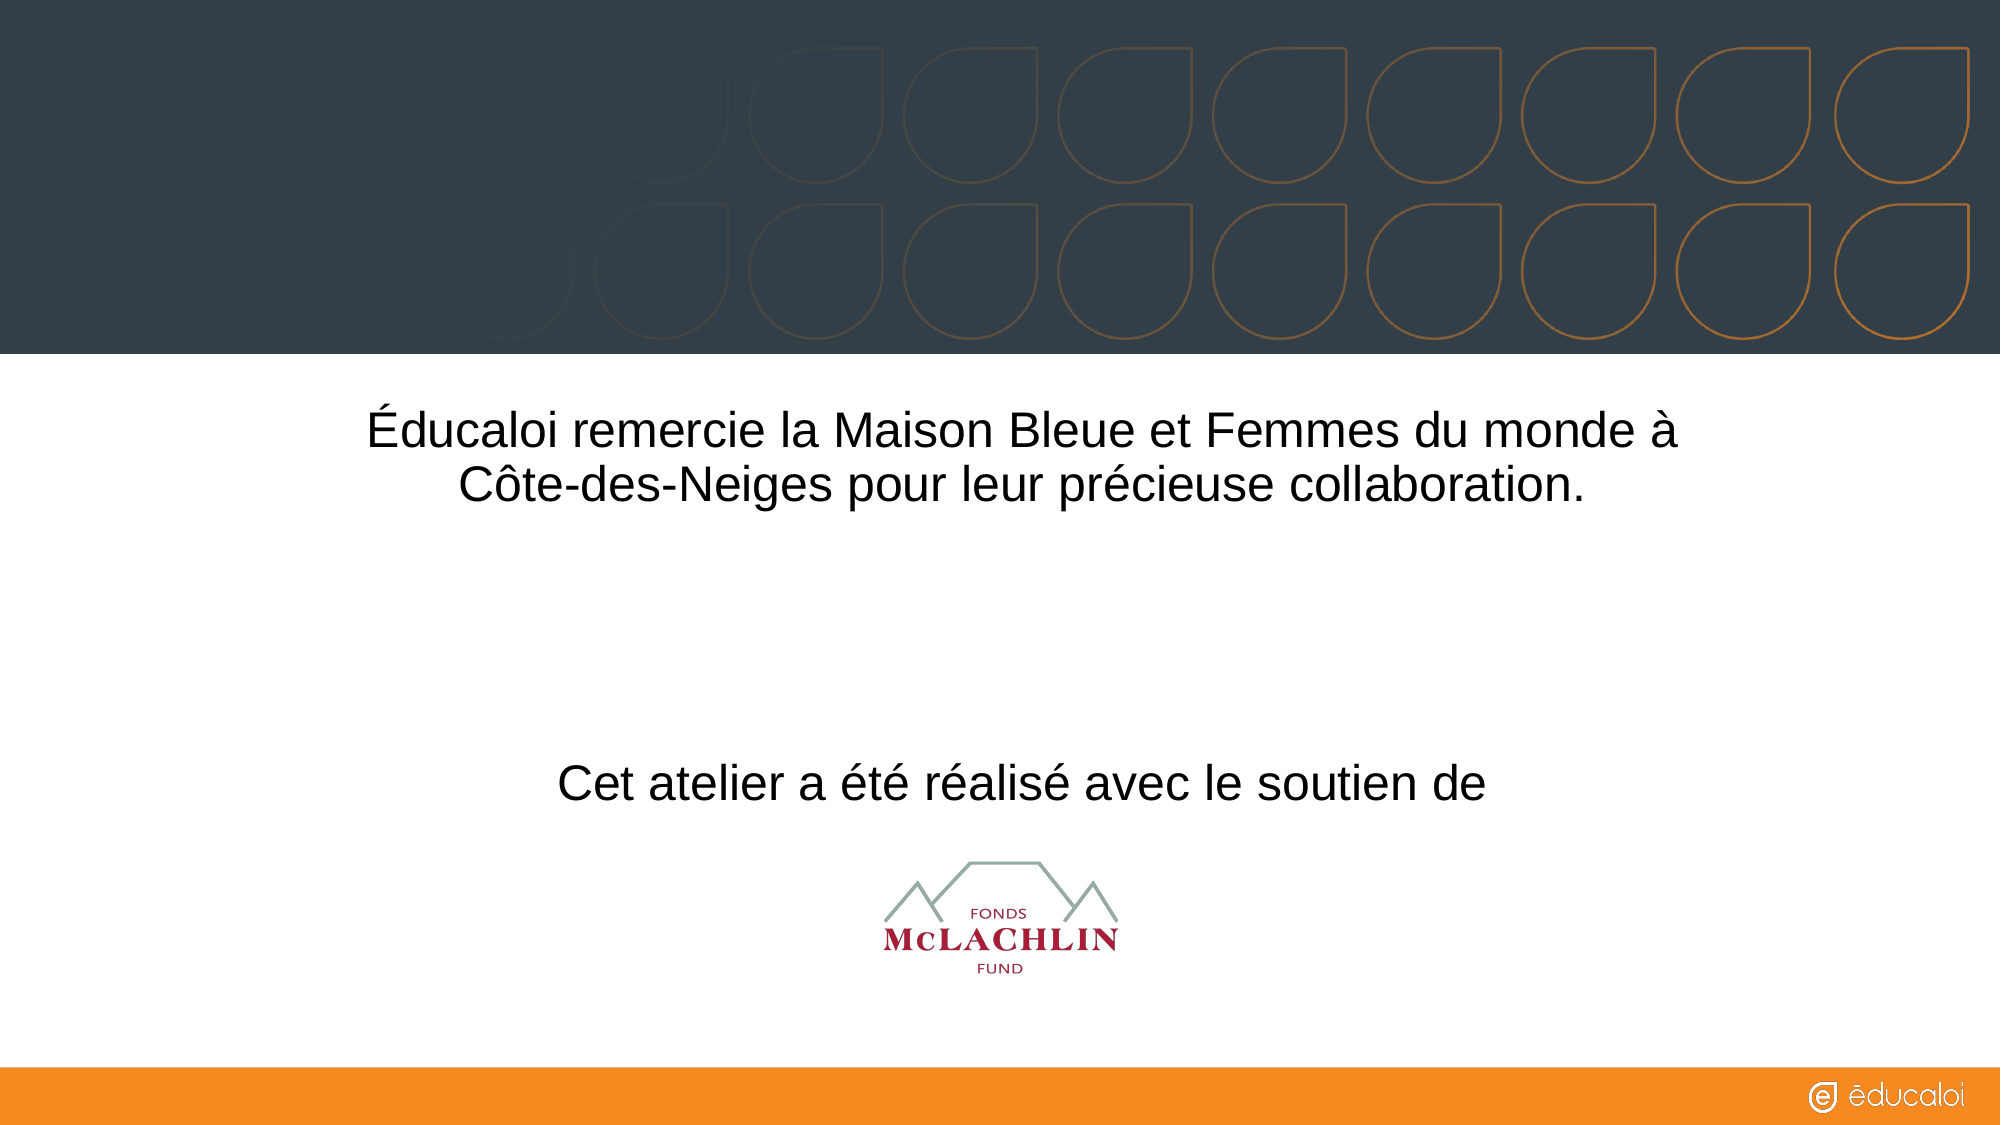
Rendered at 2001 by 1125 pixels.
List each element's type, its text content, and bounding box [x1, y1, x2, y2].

picture [1807, 1074, 1966, 1122]
picture [879, 858, 1121, 979]
picture [0, 0, 2000, 354]
list Éducaloi remercie la Maison Bleue et Femmes du monde à Côte-des-Neiges pour leur précieuse collaboration. Cet atelier a été réalisé avec le soutien de [284, 396, 1761, 1046]
